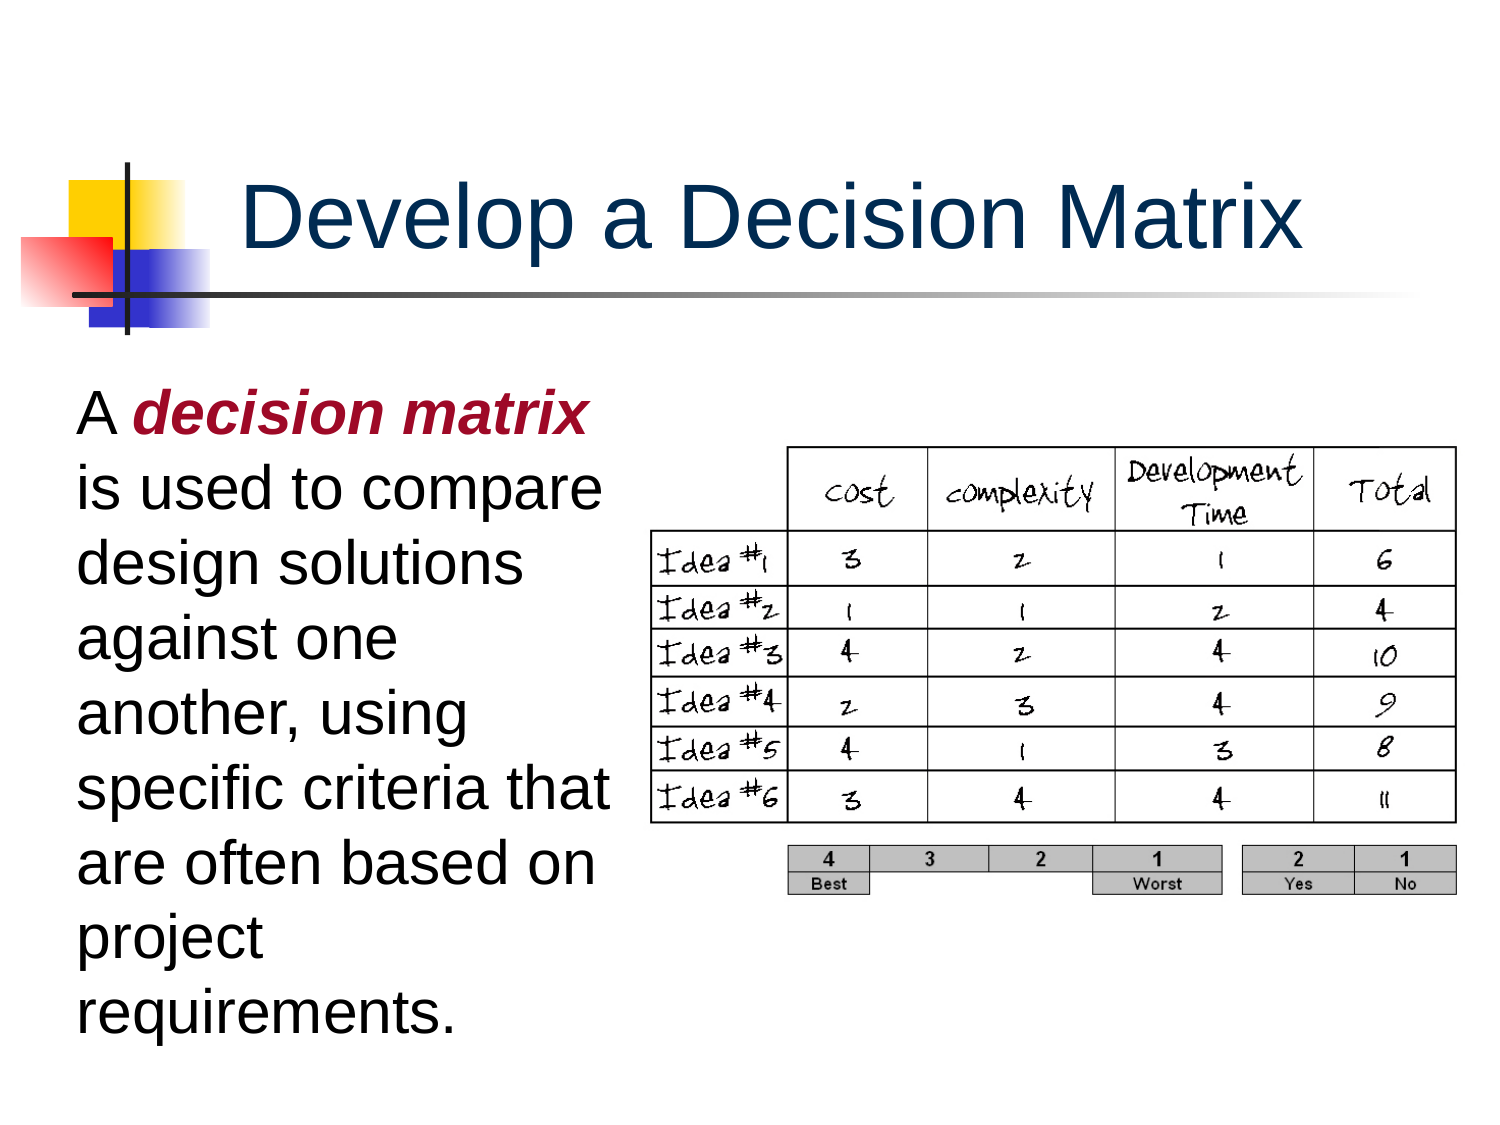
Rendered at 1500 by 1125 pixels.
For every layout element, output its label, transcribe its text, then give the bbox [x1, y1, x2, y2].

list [642, 439, 1465, 903]
text_box Develop a Decision Matrix [224, 149, 1425, 275]
text_box A decision matrix is used to compare design solutions against one another, using specific criteria that are often based on project requirements. [62, 364, 650, 1054]
